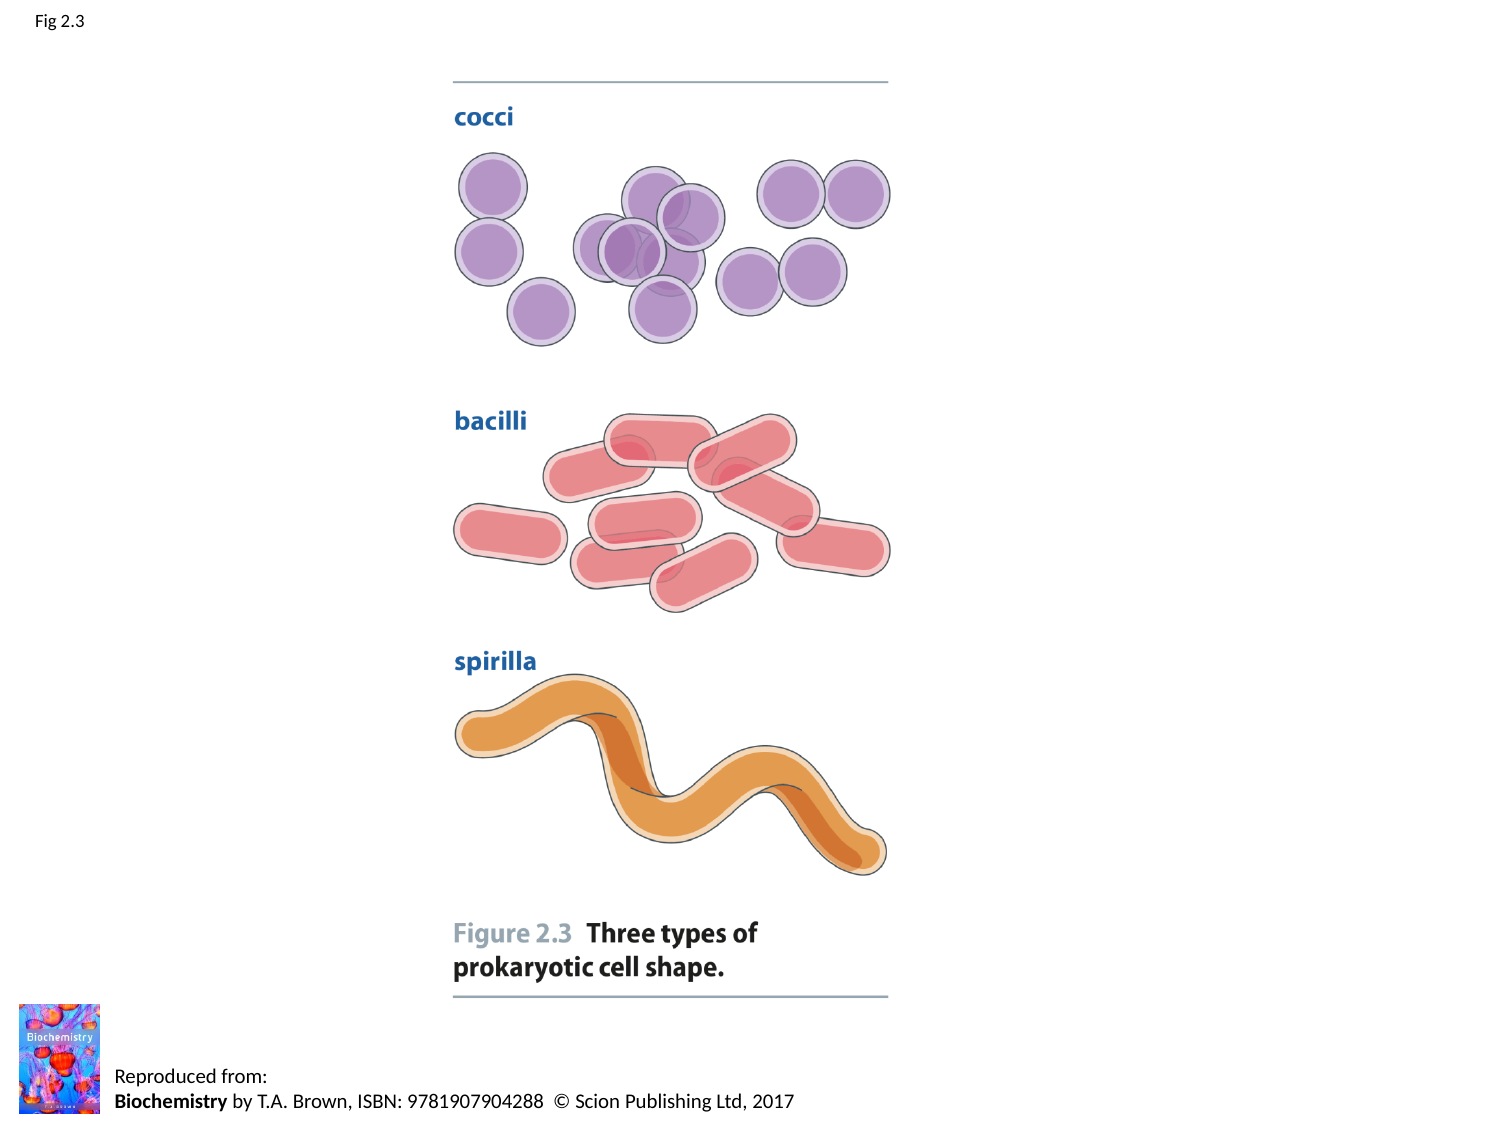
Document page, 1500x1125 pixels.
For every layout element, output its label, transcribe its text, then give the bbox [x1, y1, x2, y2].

picture [437, 74, 919, 1021]
title Fig 2.3 [3, 0, 116, 39]
picture [19, 1004, 101, 1114]
text_box Reproduced from: Biochemistry by T.A. Brown, ISBN: 9781907904288 © Scion Publishing Ltd, 2017 [101, 1055, 838, 1121]
